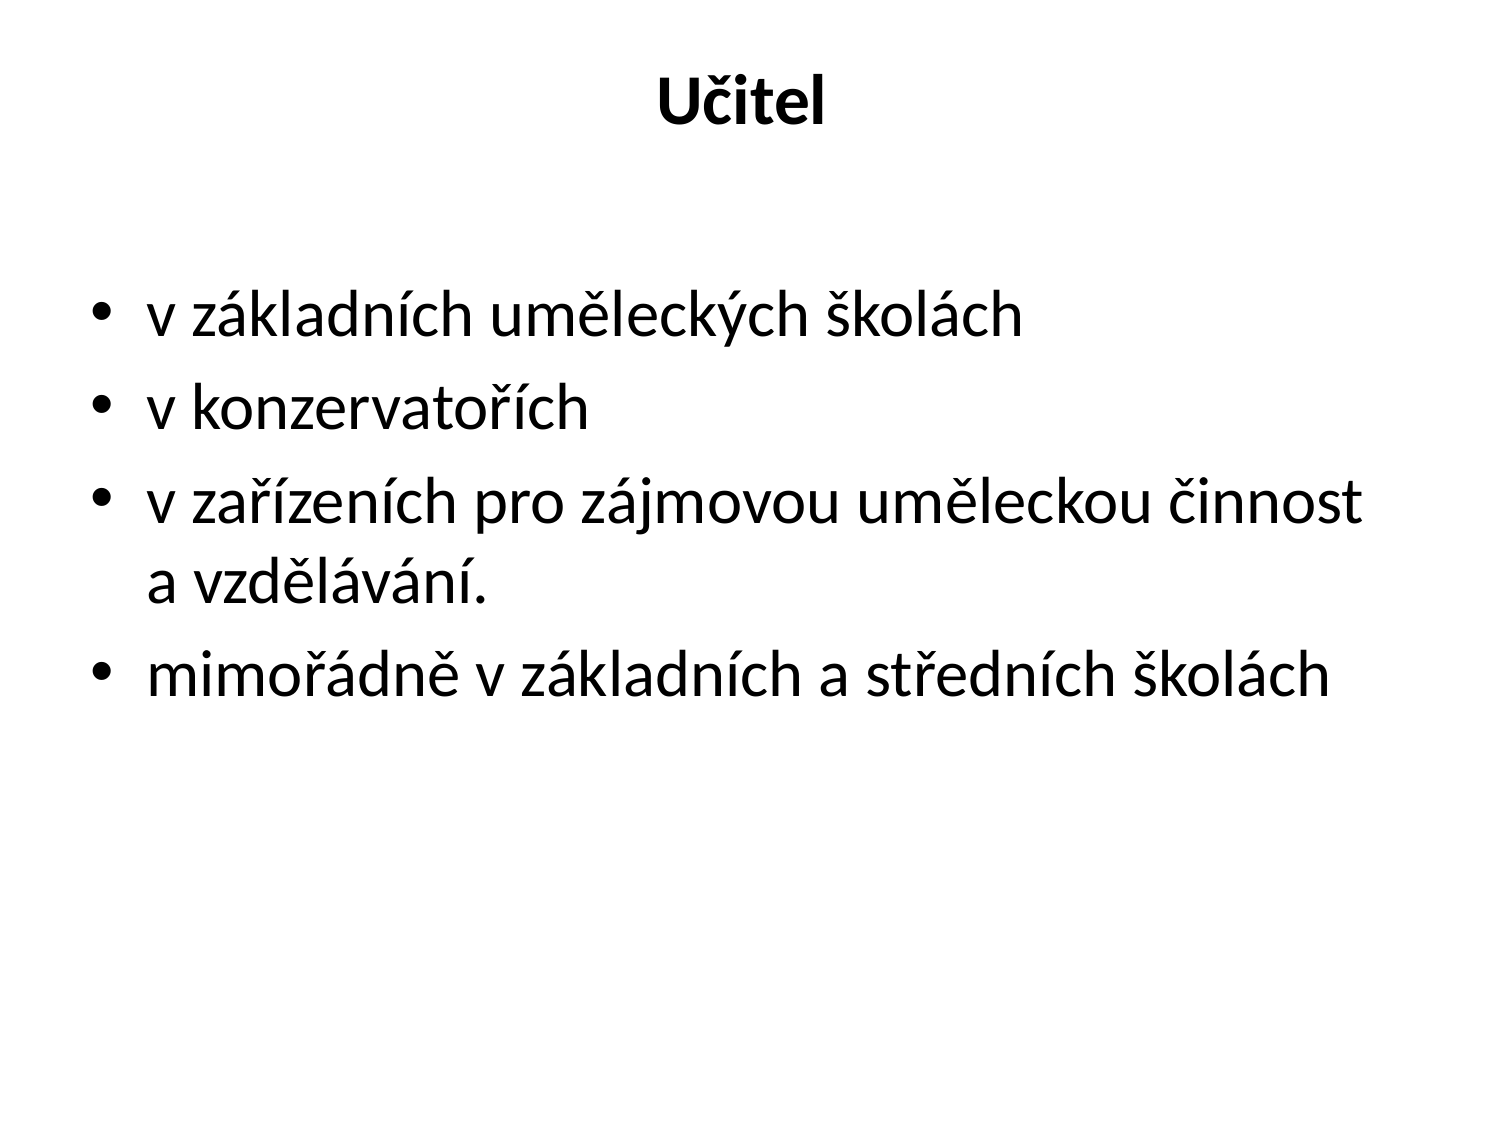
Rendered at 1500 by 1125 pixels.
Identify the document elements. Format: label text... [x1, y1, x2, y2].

title Učitel [75, 45, 1425, 233]
list v základních uměleckých školách v konzervatořích v zařízeních pro zájmovou uměleckou činnost a vzdělávání. mimořádně v základních a středních školách [75, 262, 1425, 1005]
